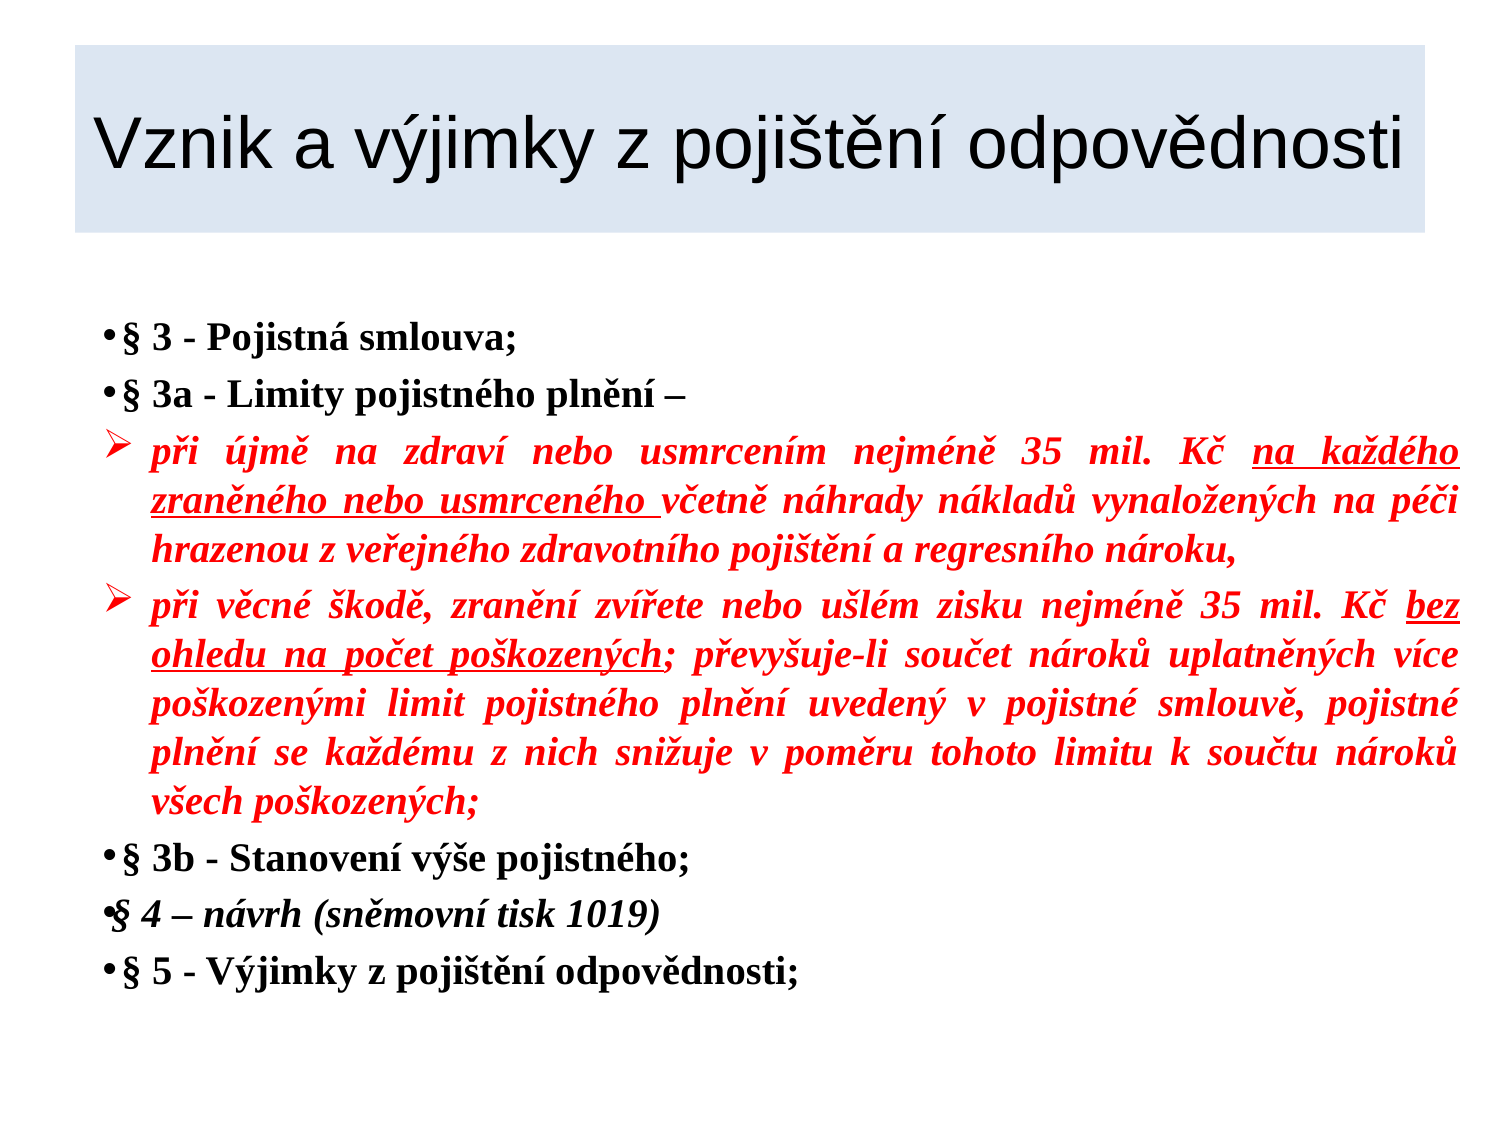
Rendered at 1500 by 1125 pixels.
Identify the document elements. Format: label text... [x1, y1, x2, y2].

list § 3 - Pojistná smlouva; § 3a - Limity pojistného plnění – při újmě na zdraví nebo usmrcením nejméně 35 mil. Kč na každého zraněného nebo usmrceného včetně náhrady nákladů vynaložených na péči hrazenou z veřejného zdravotního pojištění a regresního nároku, při věcné škodě, zranění zvířete nebo ušlém zisku nejméně 35 mil. Kč bez ohledu na počet poškozených; převyšuje-li součet nároků uplatněných více poškozenými limit pojistného plnění uvedený v pojistné smlouvě, pojistné plnění se každému z nich snižuje v poměru tohoto limitu k součtu nároků všech poškozených; § 3b - Stanovení výše pojistného; § 4 – návrh (sněmovní tisk 1019) § 5 - Výjimky z pojištění odpovědnosti; [87, 302, 1475, 1066]
title Vznik a výjimky z pojištění odpovědnosti [75, 45, 1425, 233]
